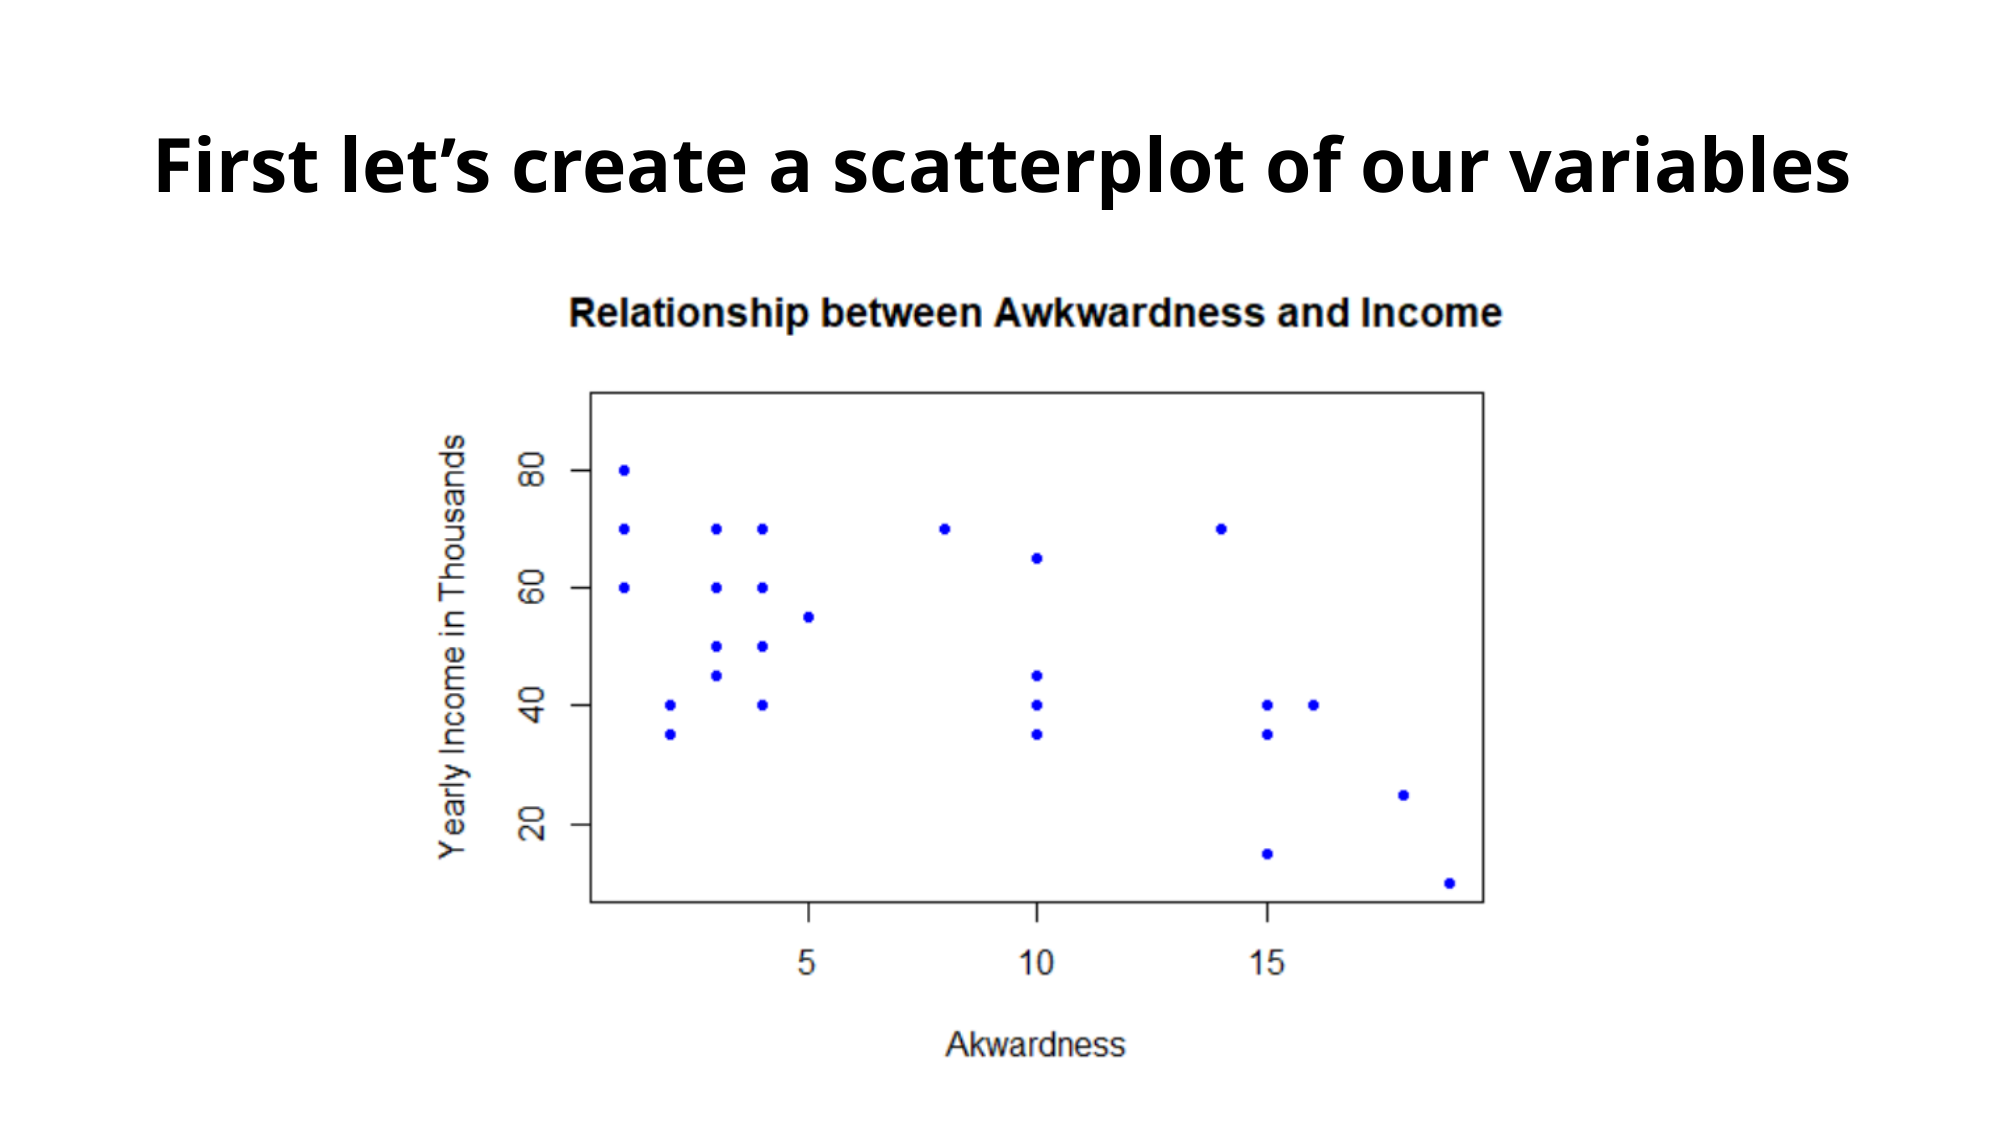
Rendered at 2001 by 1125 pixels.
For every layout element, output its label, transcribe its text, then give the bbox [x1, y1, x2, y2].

title First let’s create a scatterplot of our variables [137, 59, 1905, 278]
picture [436, 277, 1564, 1104]
